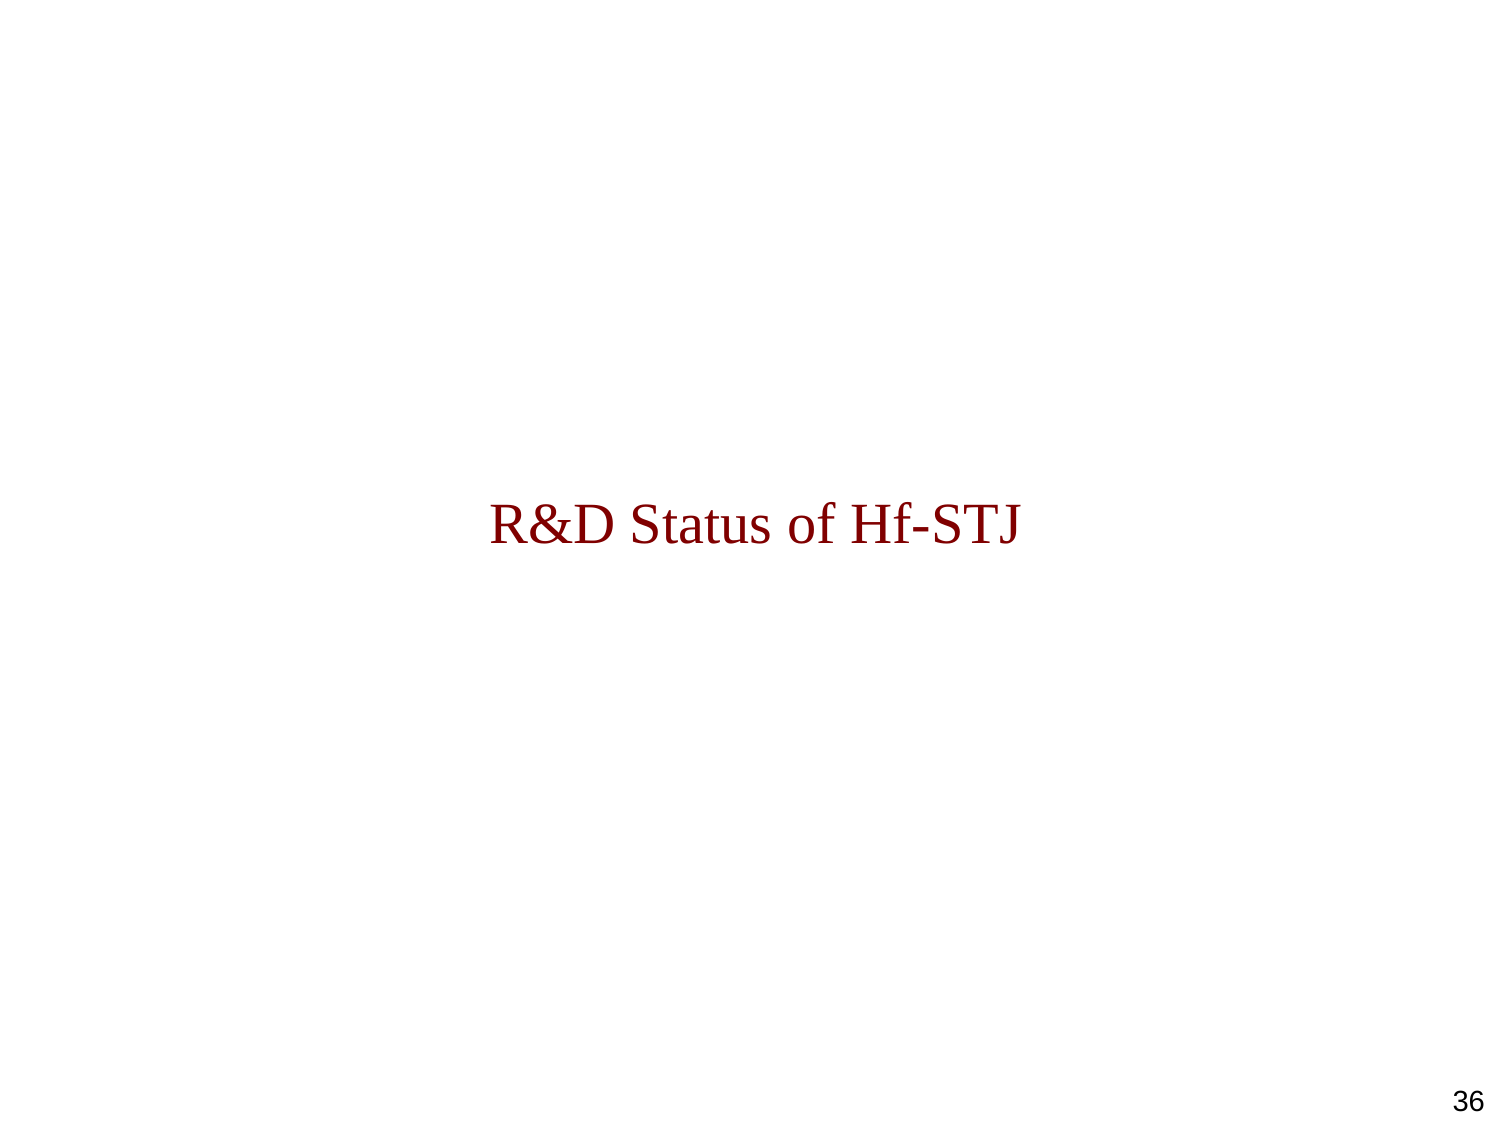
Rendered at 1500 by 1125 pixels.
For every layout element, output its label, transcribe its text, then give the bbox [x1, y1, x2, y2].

slide_number 36 [1187, 1074, 1500, 1125]
title R&D Status of Hf-STJ [88, 432, 1424, 608]
